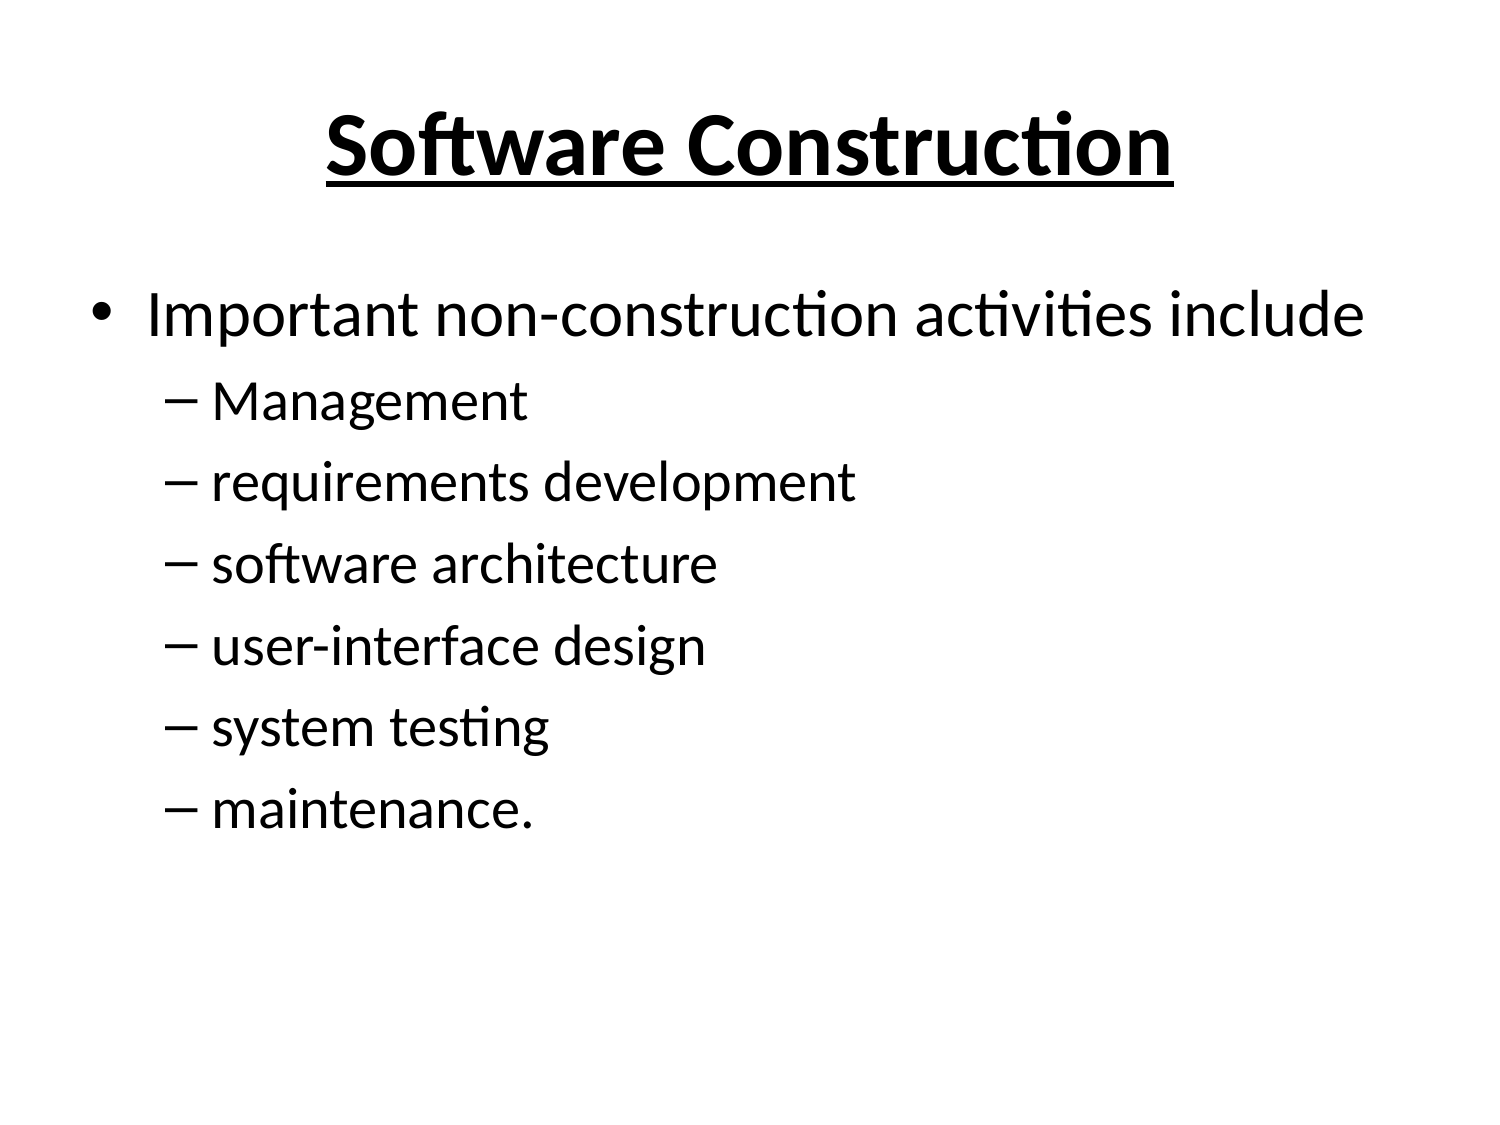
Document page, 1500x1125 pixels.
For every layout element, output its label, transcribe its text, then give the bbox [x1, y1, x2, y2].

list Important non-construction activities include Management requirements development software architecture user-interface design system testing maintenance. [75, 262, 1425, 1005]
title Software Construction [75, 45, 1425, 233]
